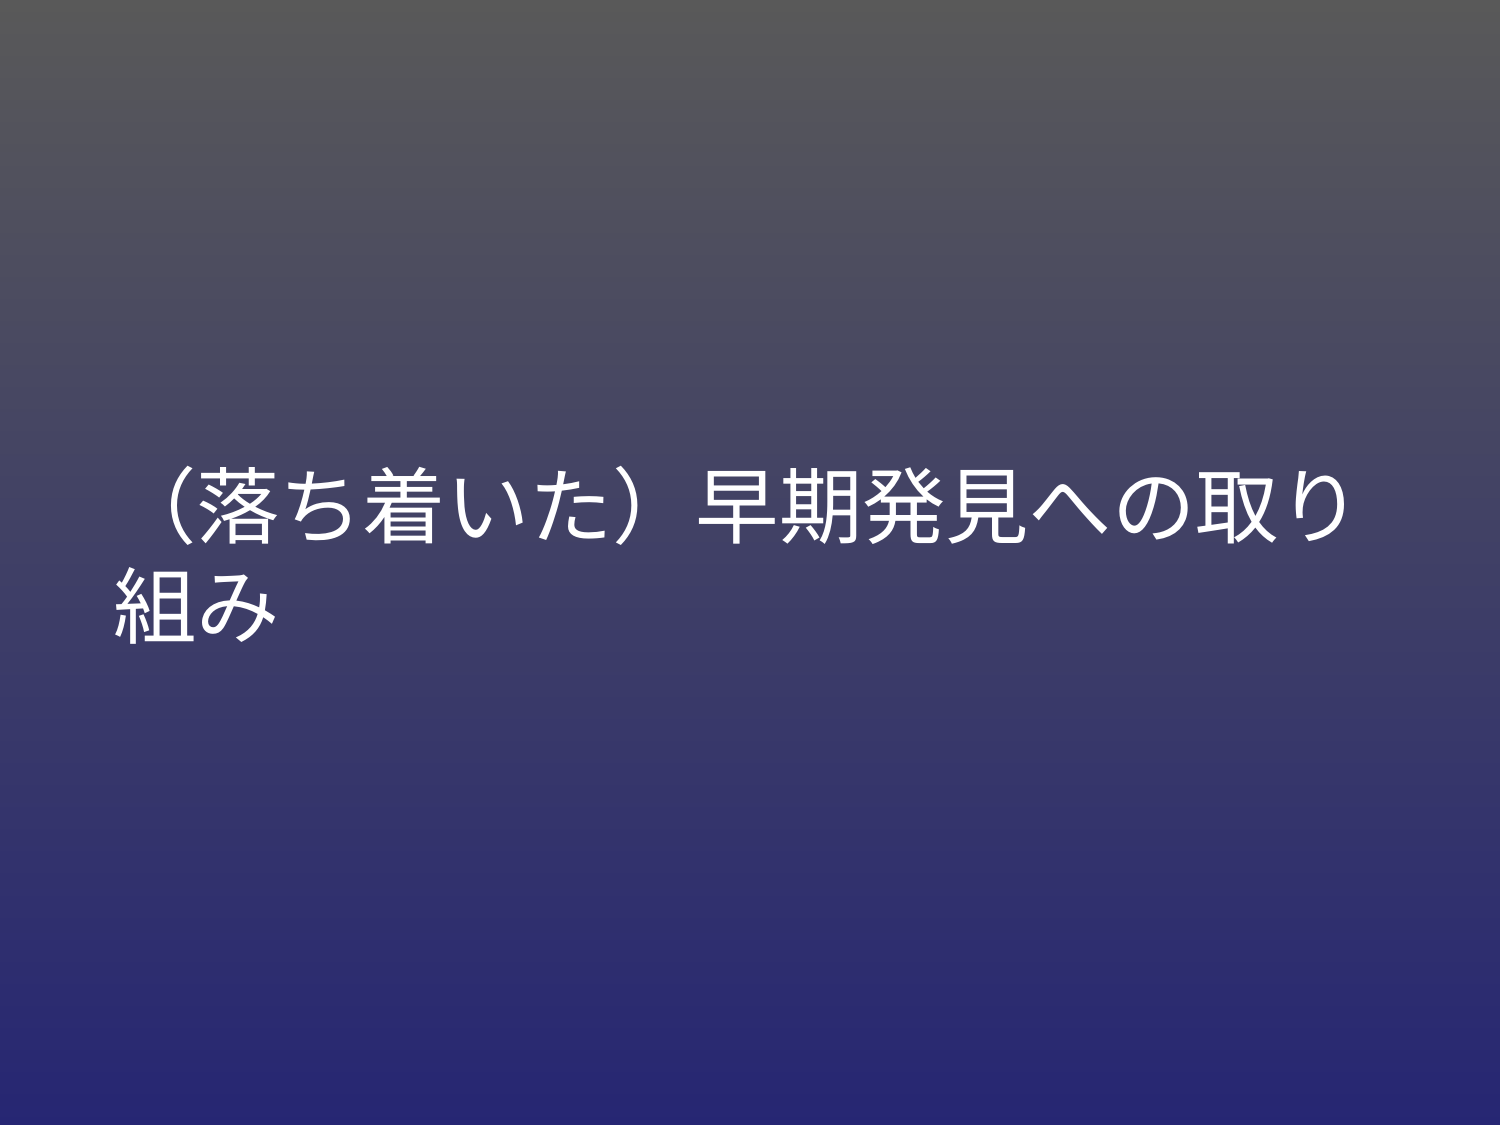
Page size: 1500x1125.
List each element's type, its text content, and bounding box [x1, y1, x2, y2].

text_box （落ち着いた）早期発見への取り組み [98, 446, 1429, 662]
